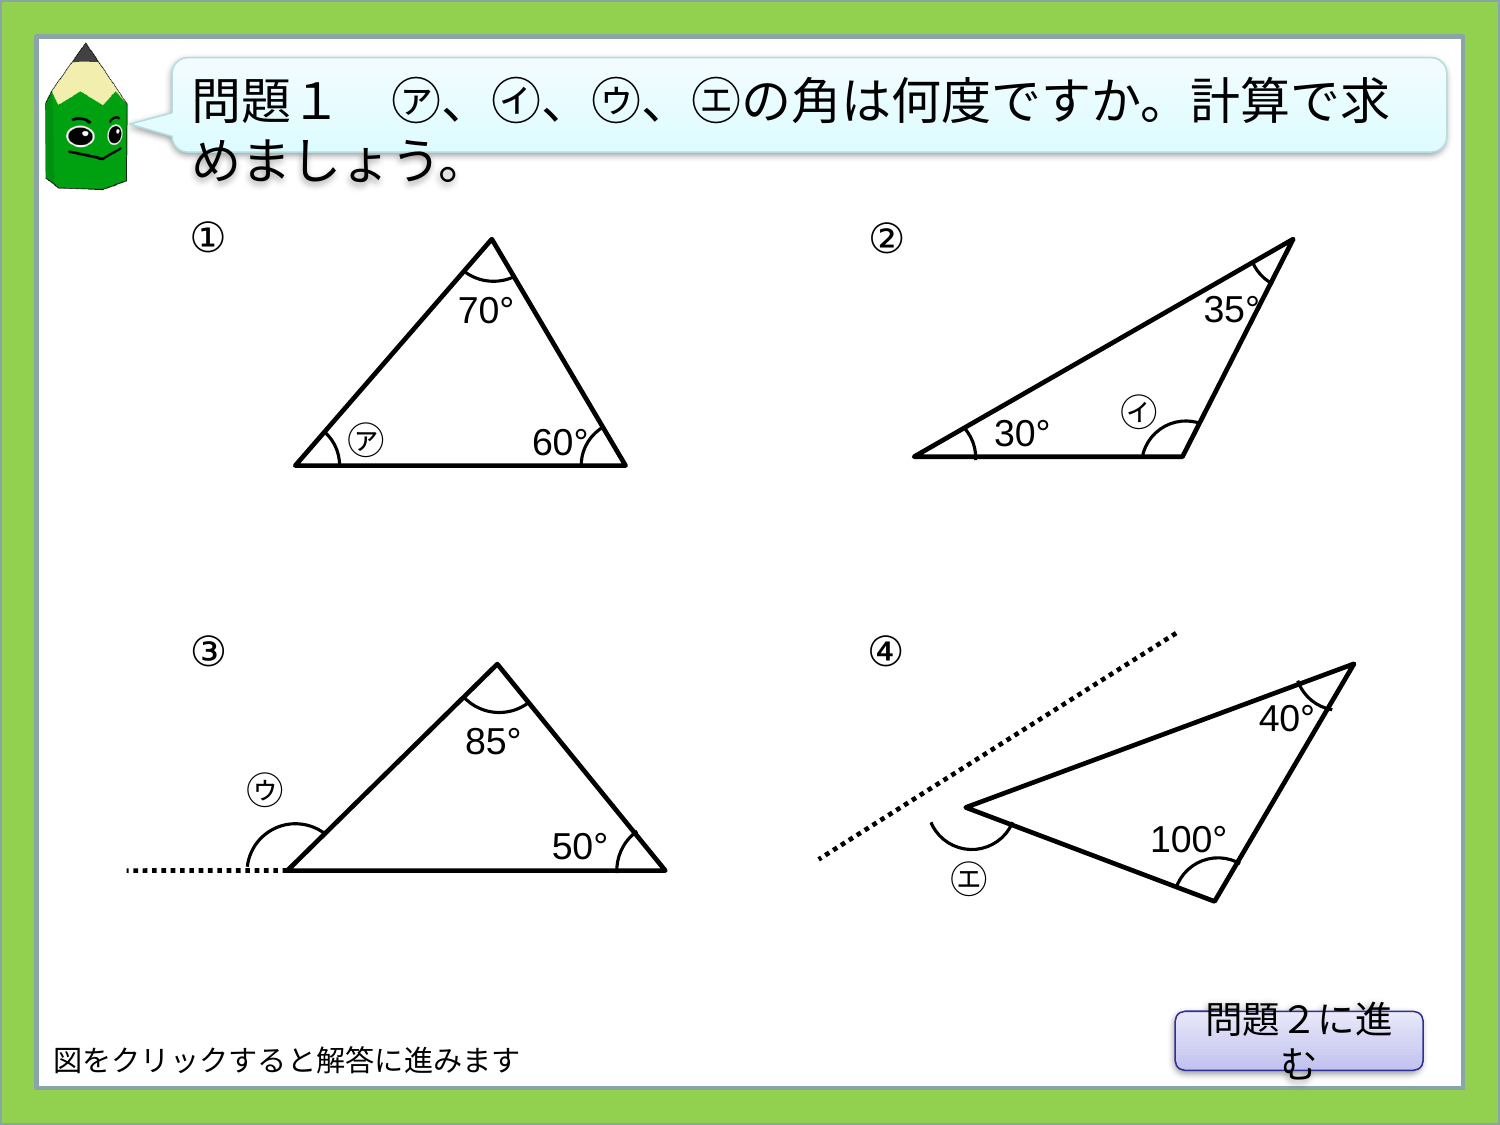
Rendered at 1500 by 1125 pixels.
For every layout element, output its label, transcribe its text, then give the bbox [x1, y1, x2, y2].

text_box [126, 615, 714, 921]
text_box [818, 621, 1384, 947]
text_box 問題２に進む [1174, 1010, 1424, 1072]
text_box 図をクリックすると解答に進みます [38, 1034, 613, 1085]
text_box ① [174, 203, 242, 268]
text_box ② [853, 204, 881, 270]
picture [27, 34, 145, 197]
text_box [886, 200, 1338, 510]
text_box 問題１ ㋐、㋑、㋒、㋓の角は何度ですか。計算で求めましょう。 [149, 56, 1448, 153]
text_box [250, 184, 671, 510]
